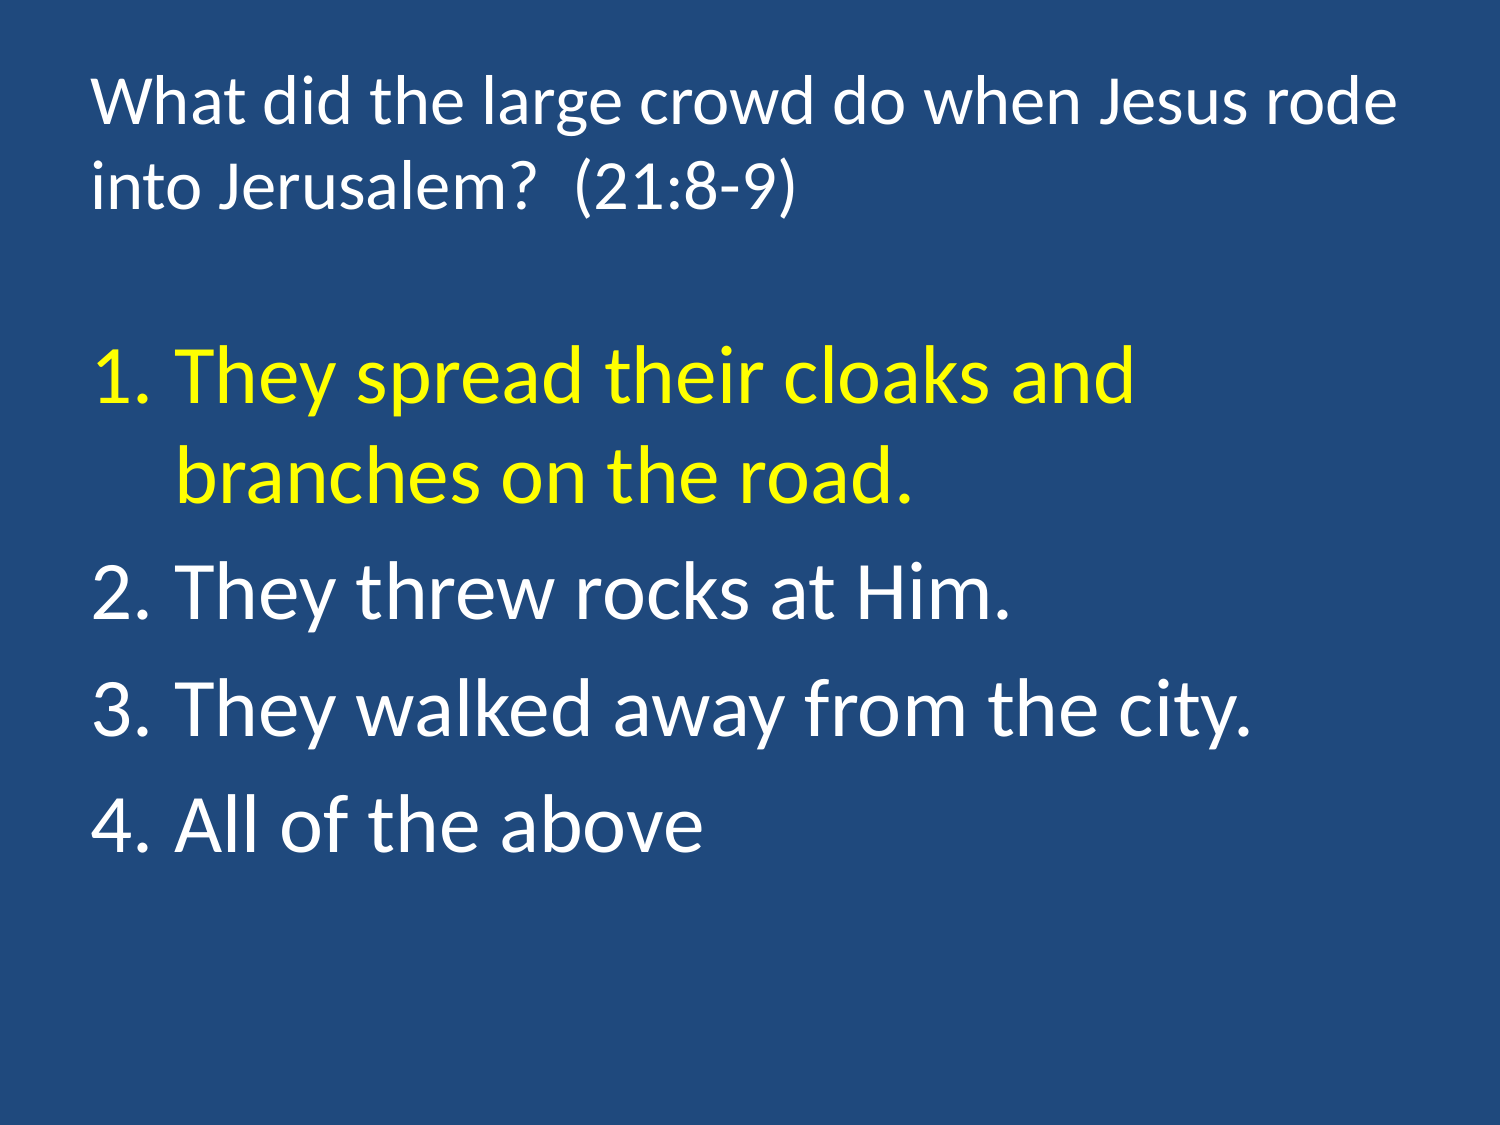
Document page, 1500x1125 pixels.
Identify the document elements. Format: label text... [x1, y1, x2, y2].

title What did the large crowd do when Jesus rode into Jerusalem? (21:8-9) [75, 45, 1425, 233]
list They spread their cloaks and branches on the road. They threw rocks at Him. They walked away from the city. All of the above [75, 312, 1425, 1005]
